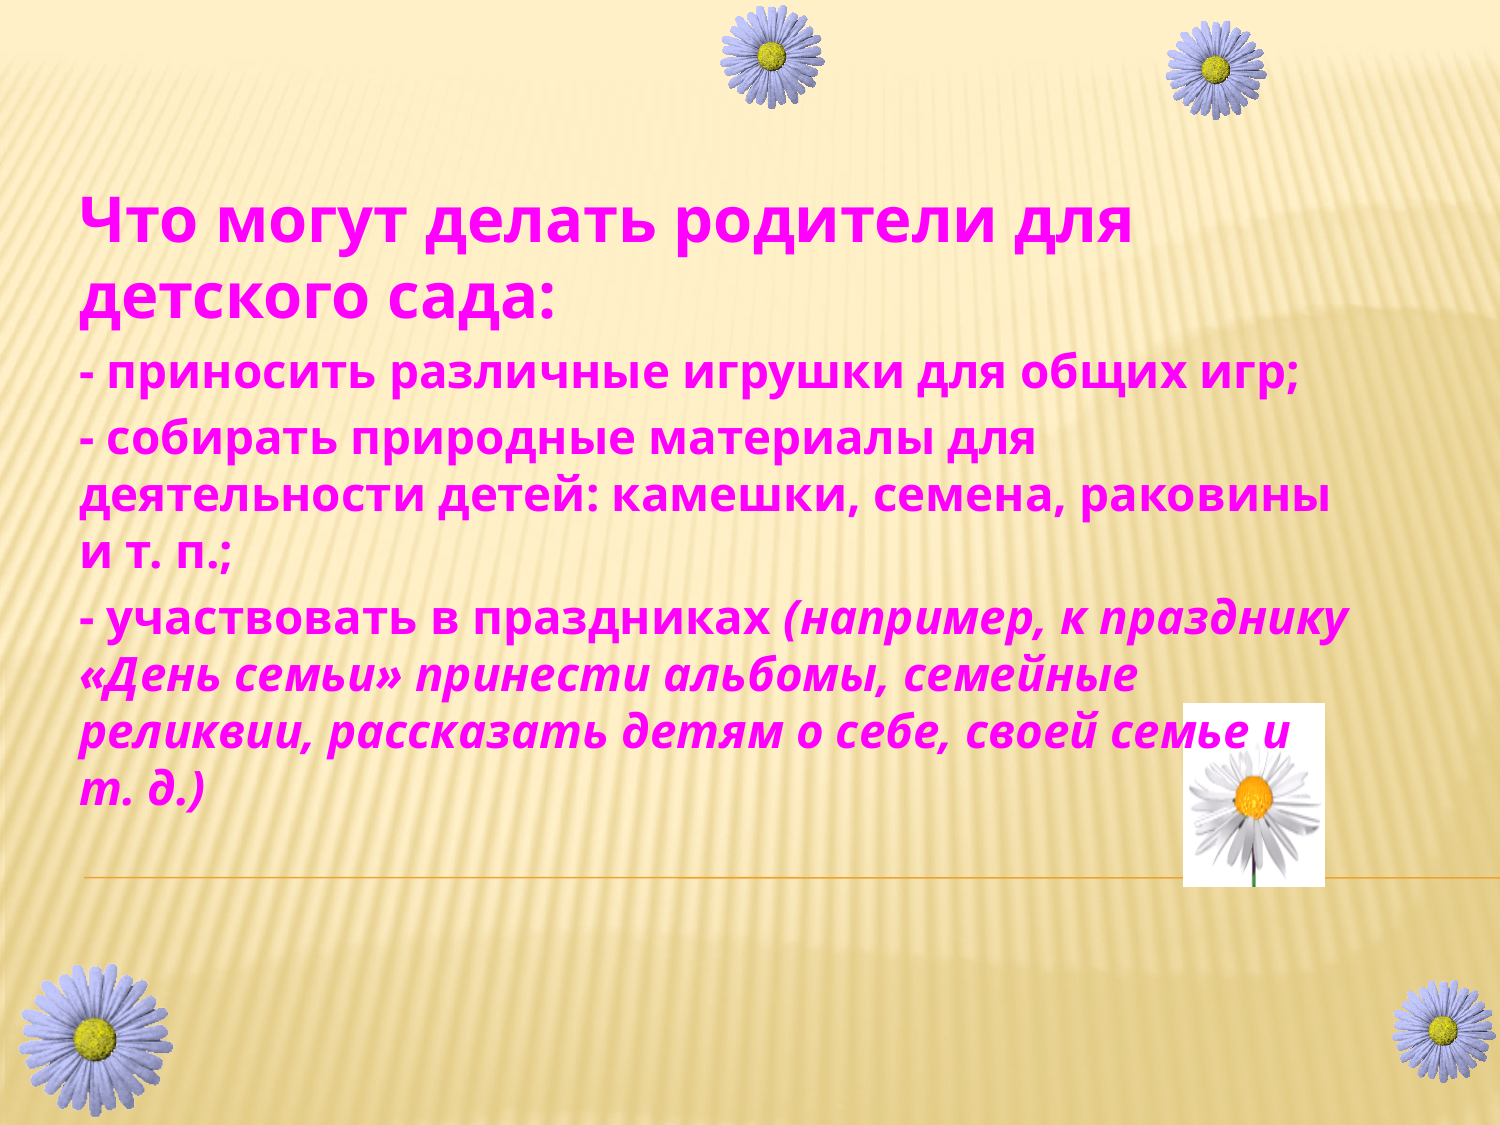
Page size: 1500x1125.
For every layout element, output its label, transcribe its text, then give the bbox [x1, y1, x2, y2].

picture [1183, 702, 1325, 887]
subtitle Что могут делать родители для детского сада: - приносить различные игрушки для общих игр; - собирать природные материалы для деятельности детей: камешки, семена, раковины и т. п.; - участвовать в праздниках (например, к празднику «День семьи» принести альбомы, семейные реликвии, рассказать детям о себе, своей семье и т. д.) [64, 160, 1366, 823]
picture [1160, 15, 1271, 126]
picture [1386, 973, 1500, 1088]
picture [10, 956, 180, 1125]
picture [714, 0, 829, 114]
